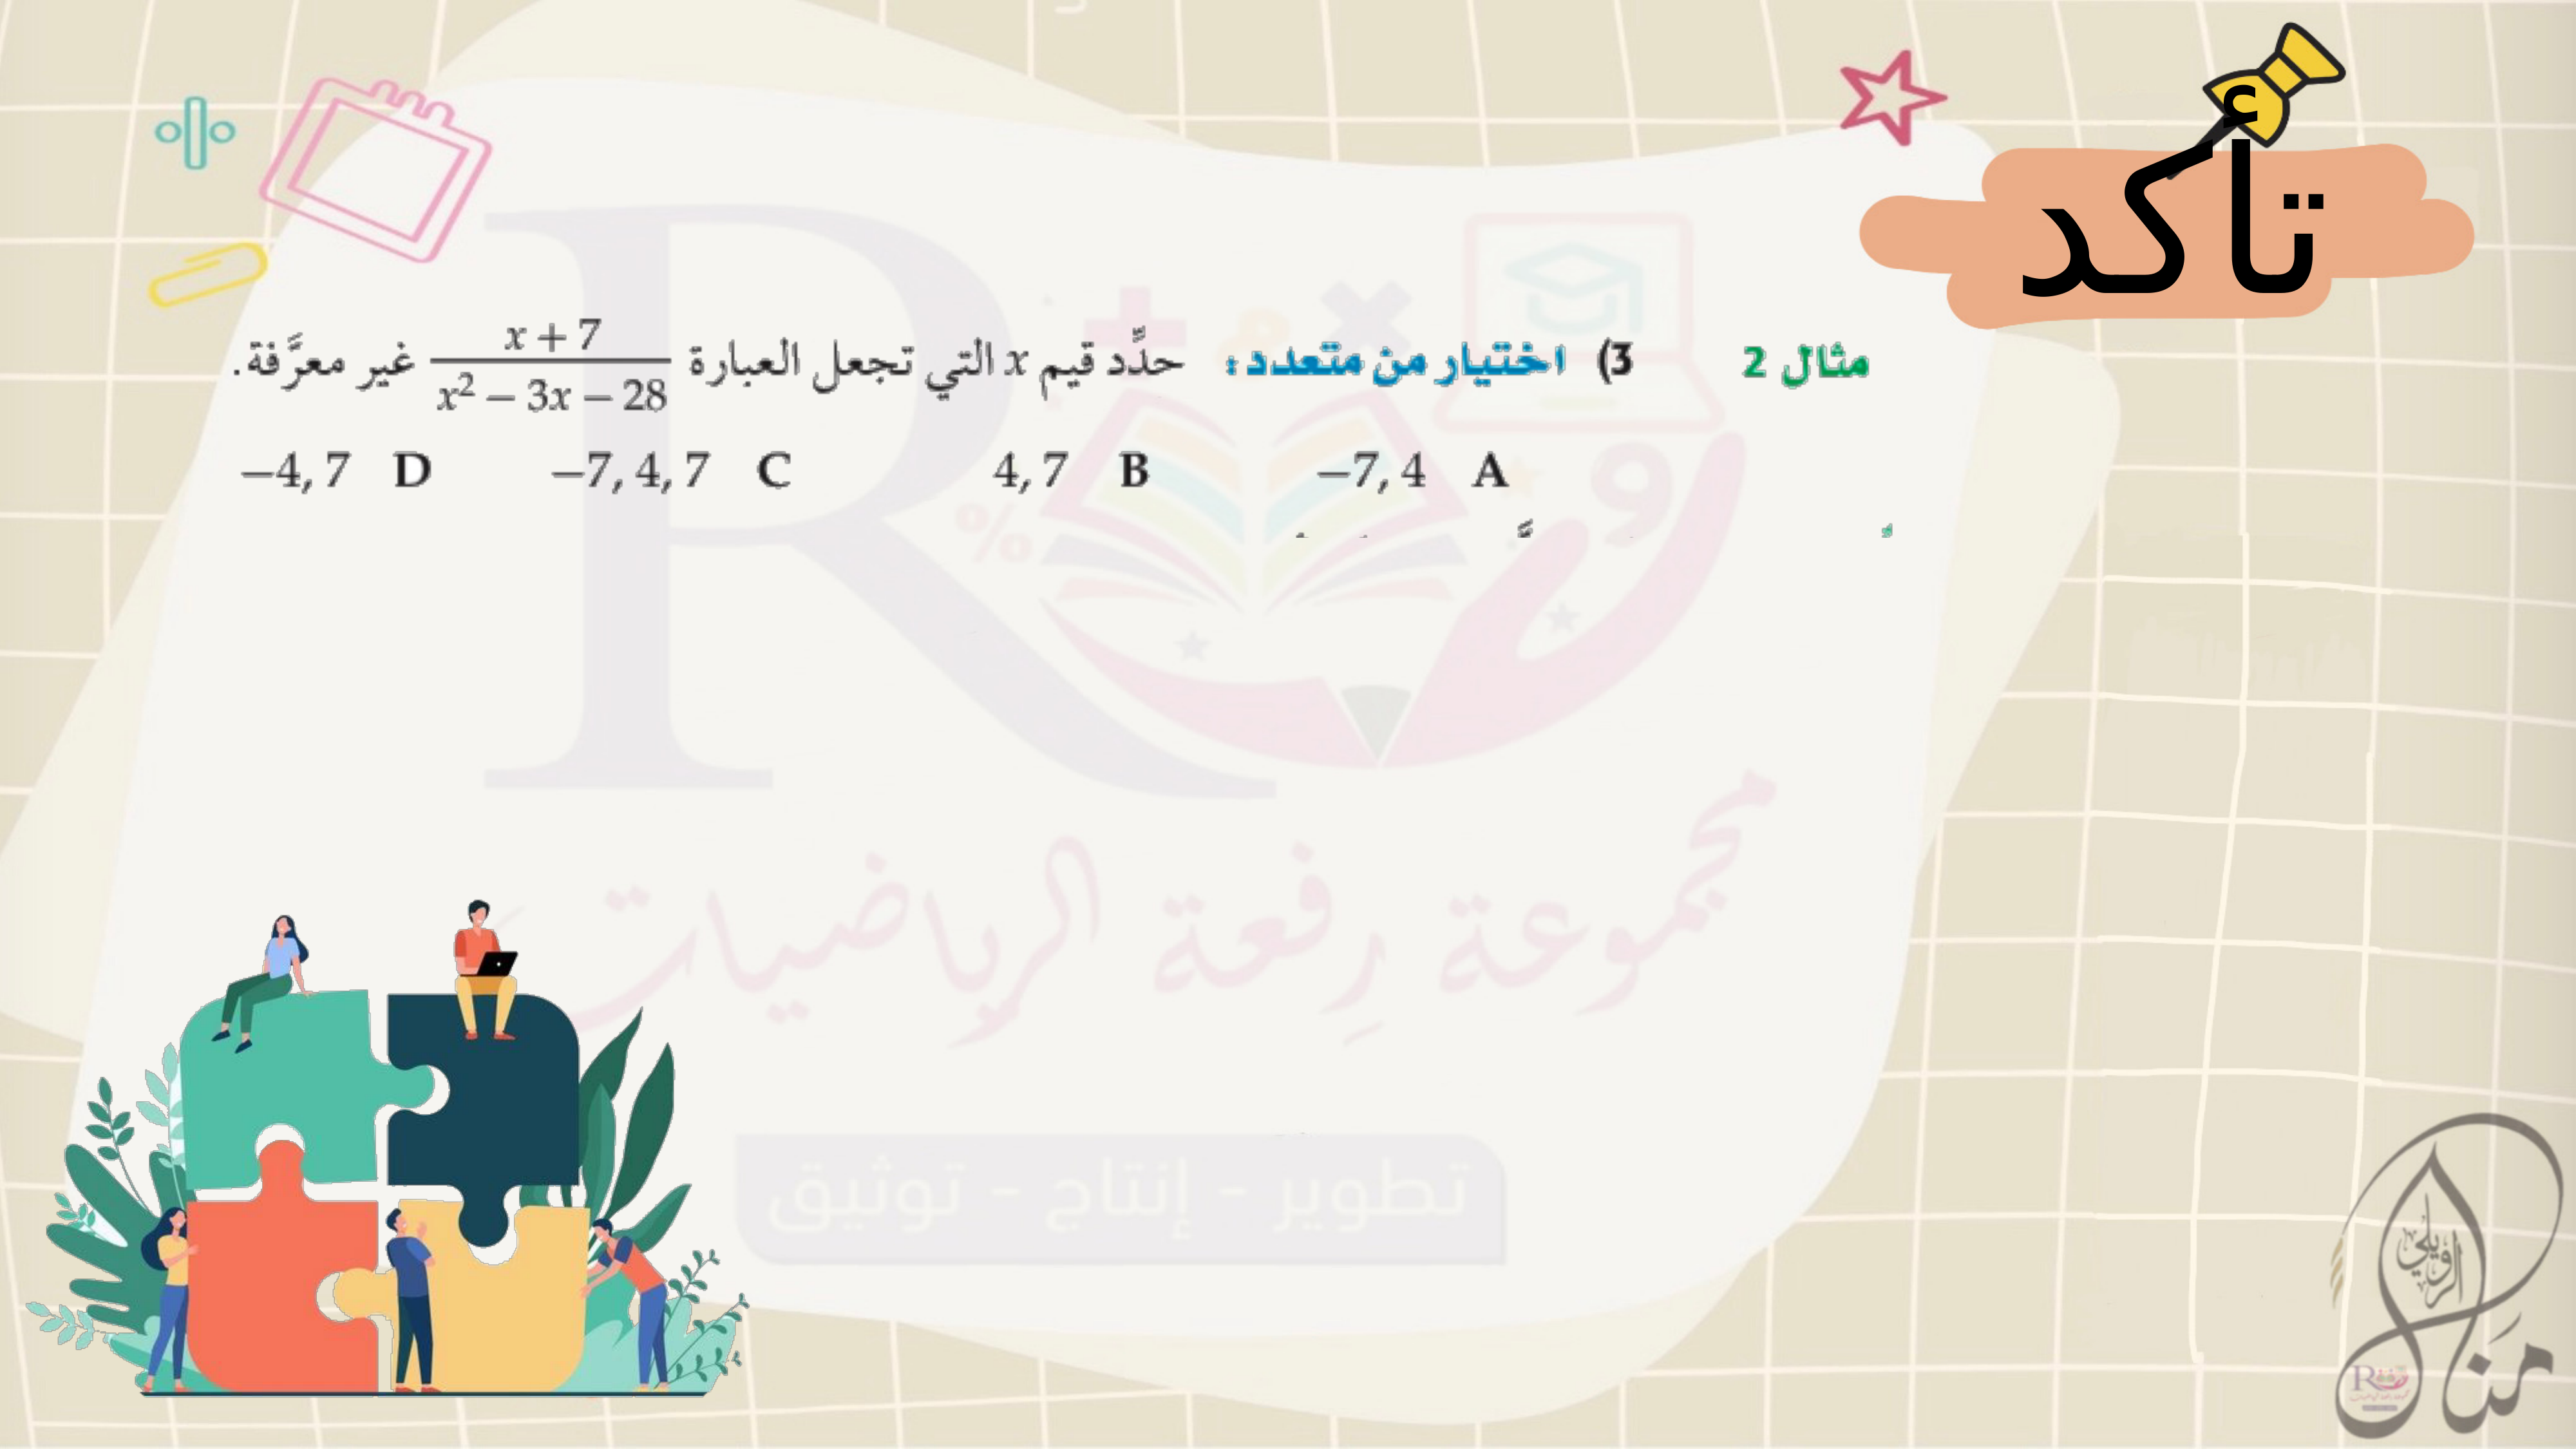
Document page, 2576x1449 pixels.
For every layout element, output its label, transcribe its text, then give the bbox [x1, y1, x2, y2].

text_box تأكد [1182, 191, 2576, 323]
picture [0, 0, 2576, 1449]
